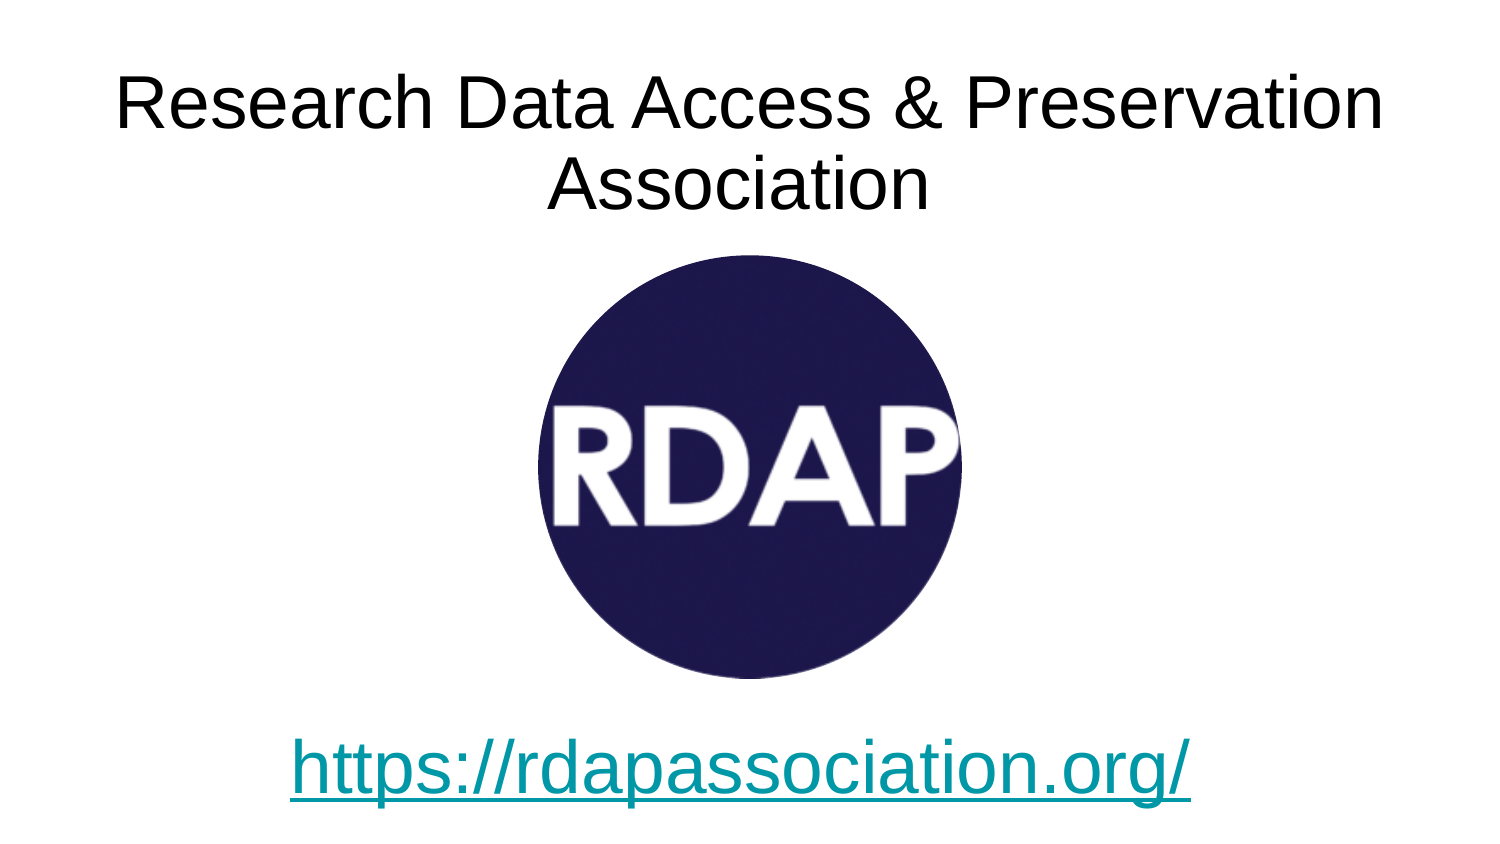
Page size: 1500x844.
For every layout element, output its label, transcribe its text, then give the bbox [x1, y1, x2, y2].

title Research Data Access & Preservation Association [0, 29, 1500, 232]
text_box https://rdapassociation.org/ [275, 704, 1268, 767]
picture [537, 255, 963, 680]
